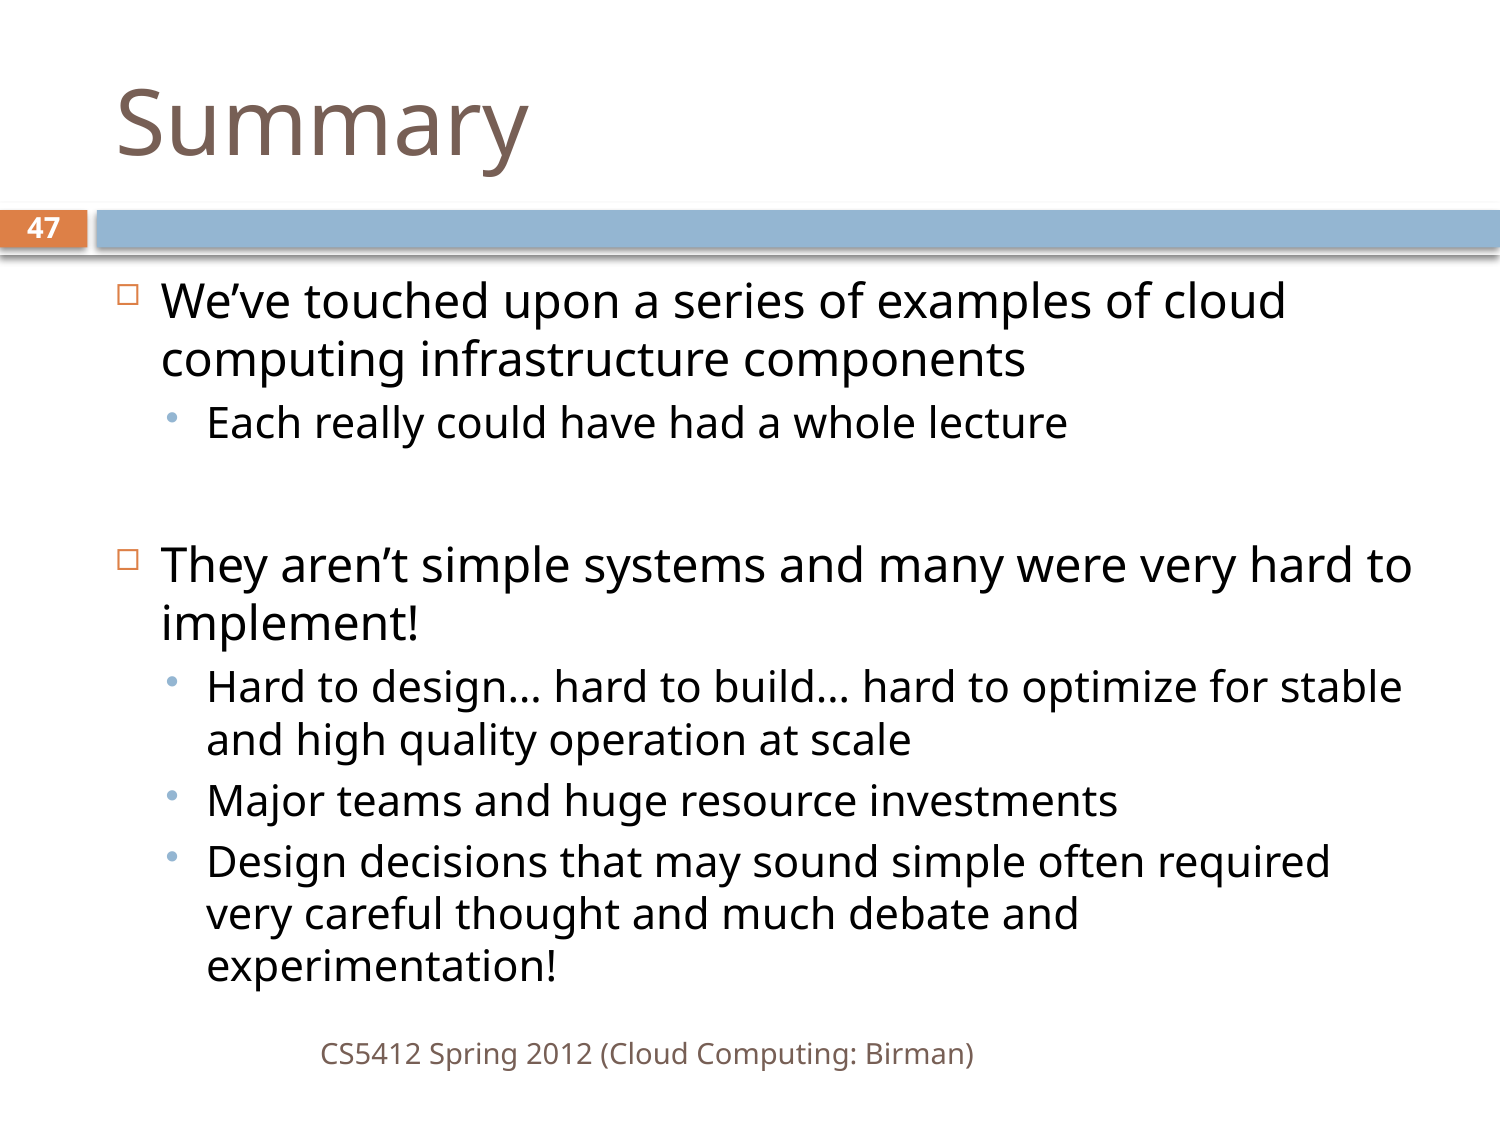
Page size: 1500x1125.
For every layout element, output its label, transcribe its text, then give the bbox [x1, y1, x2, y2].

list We’ve touched upon a series of examples of cloud computing infrastructure components Each really could have had a whole lecture They aren’t simple systems and many were very hard to implement! Hard to design… hard to build… hard to optimize for stable and high quality operation at scale Major teams and huge resource investments Design decisions that may sound simple often required very careful thought and much debate and experimentation! [100, 262, 1438, 1000]
title Summary [100, 37, 1438, 200]
slide_number 47 [0, 208, 88, 249]
footer CS5412 Spring 2012 (Cloud Computing: Birman) [99, 1024, 990, 1085]
